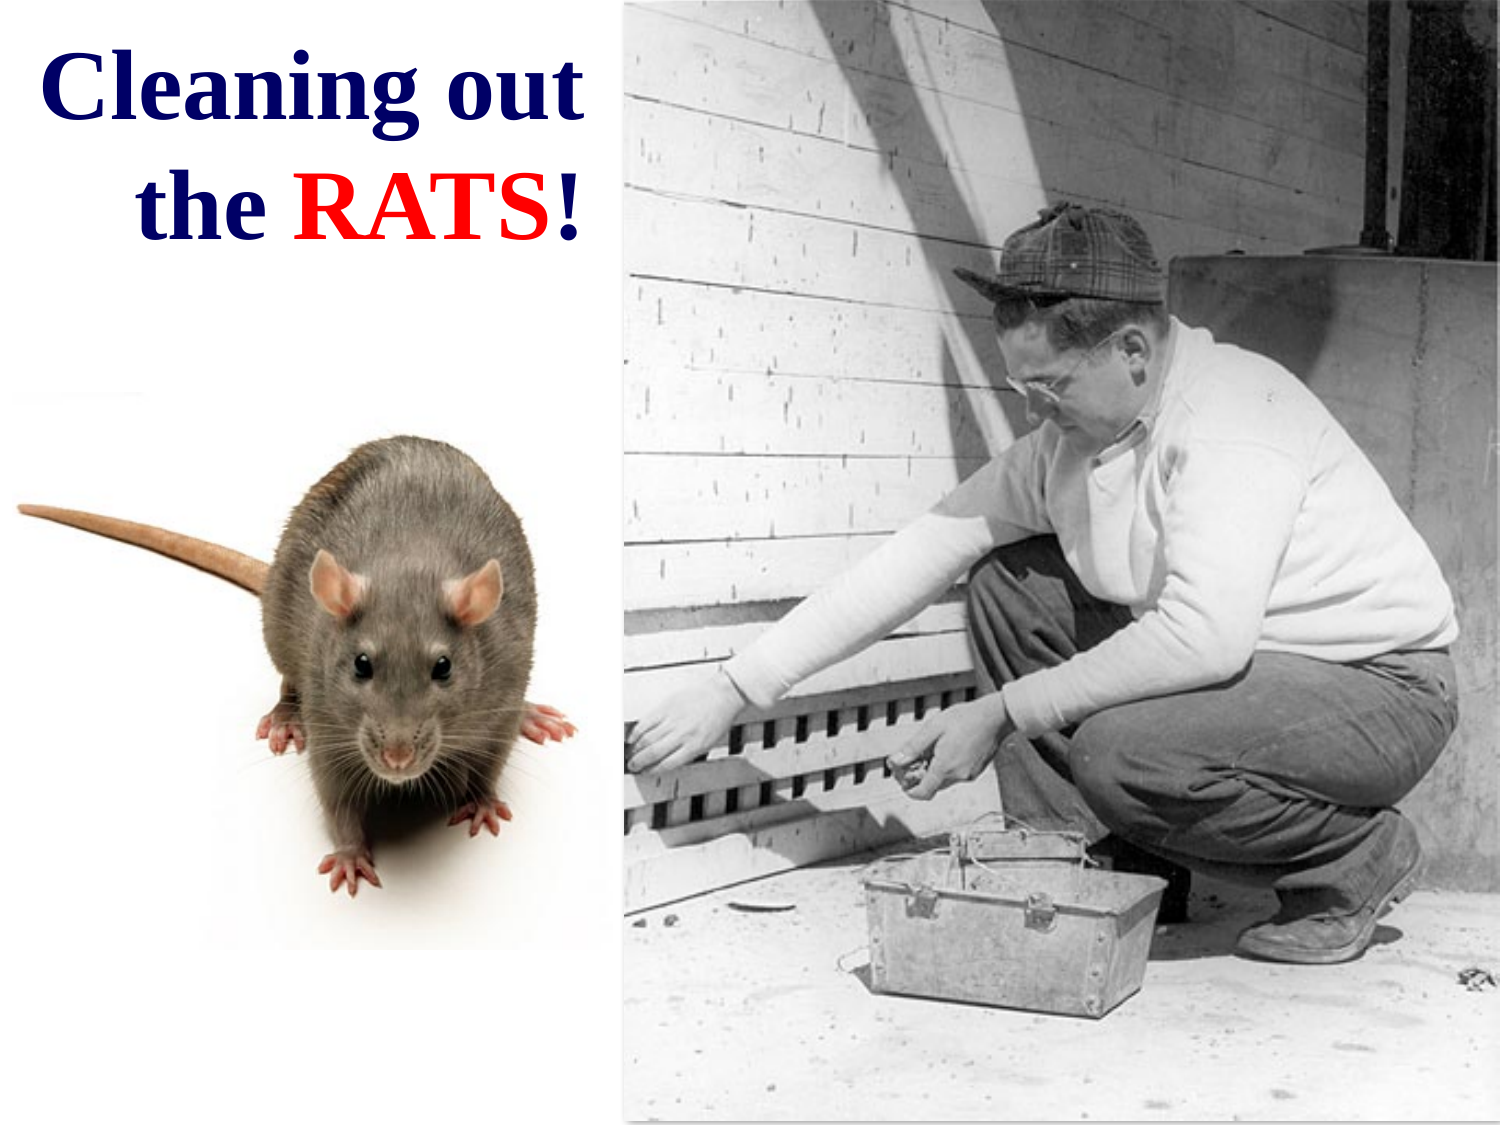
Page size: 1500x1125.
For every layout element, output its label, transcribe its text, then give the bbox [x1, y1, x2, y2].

text_box Cleaning out the RATS! [12, 12, 600, 268]
picture [12, 0, 1500, 1122]
